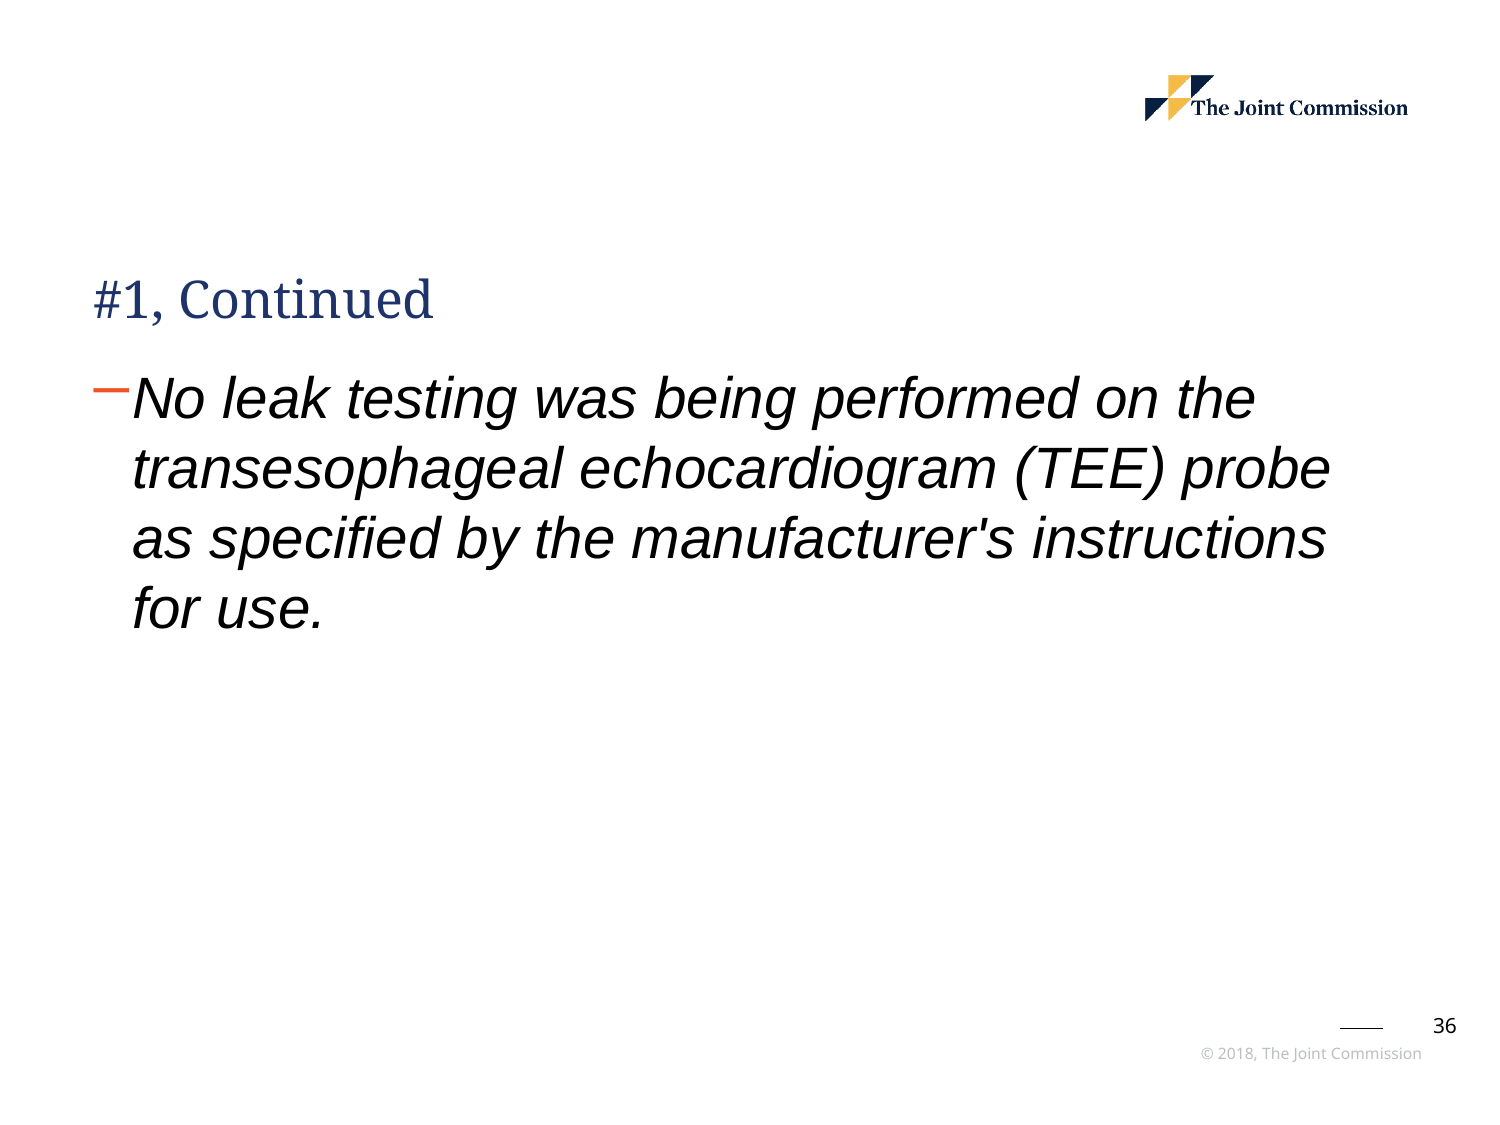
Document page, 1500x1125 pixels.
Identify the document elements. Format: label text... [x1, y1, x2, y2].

list No leak testing was being performed on the transesophageal echocardiogram (TEE) probe as specified by the manufacturer's instructions for use. [93, 360, 1410, 960]
title #1, Continued [93, 178, 1410, 329]
picture [1145, 75, 1408, 121]
